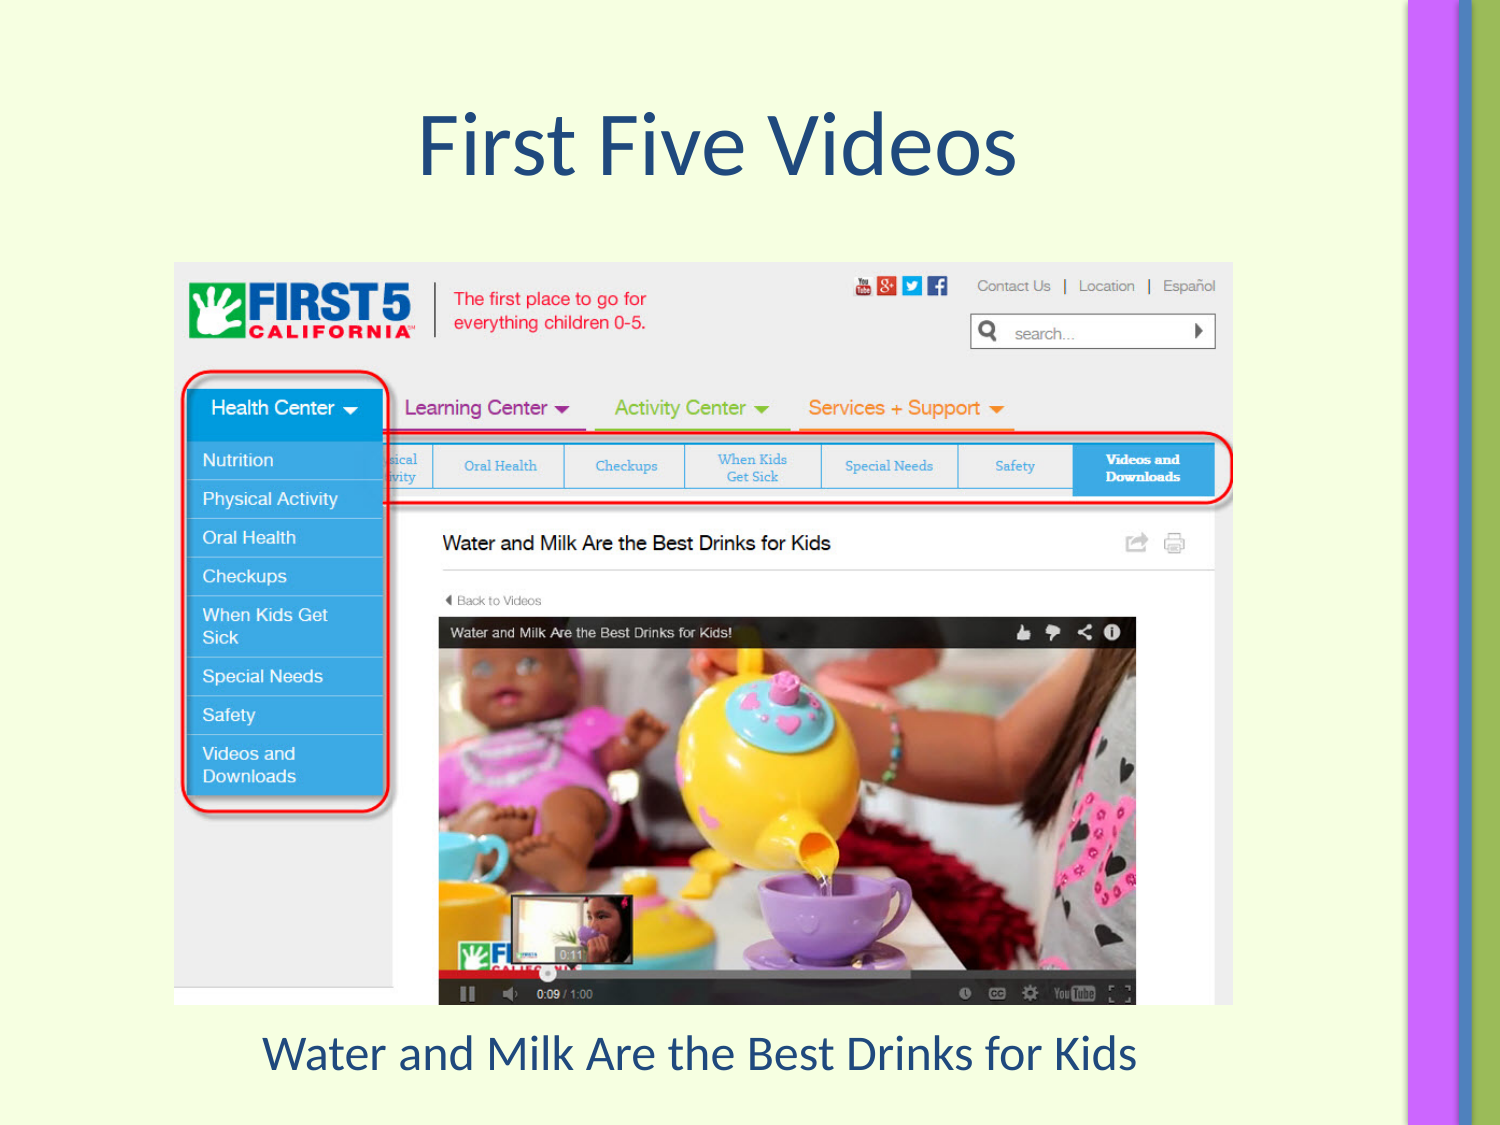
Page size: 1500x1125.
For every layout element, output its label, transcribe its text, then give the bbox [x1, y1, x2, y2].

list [174, 262, 1233, 1006]
text_box Water and Milk Are the Best Drinks for Kids [50, 1012, 1350, 1113]
title First Five Videos [75, 45, 1363, 233]
